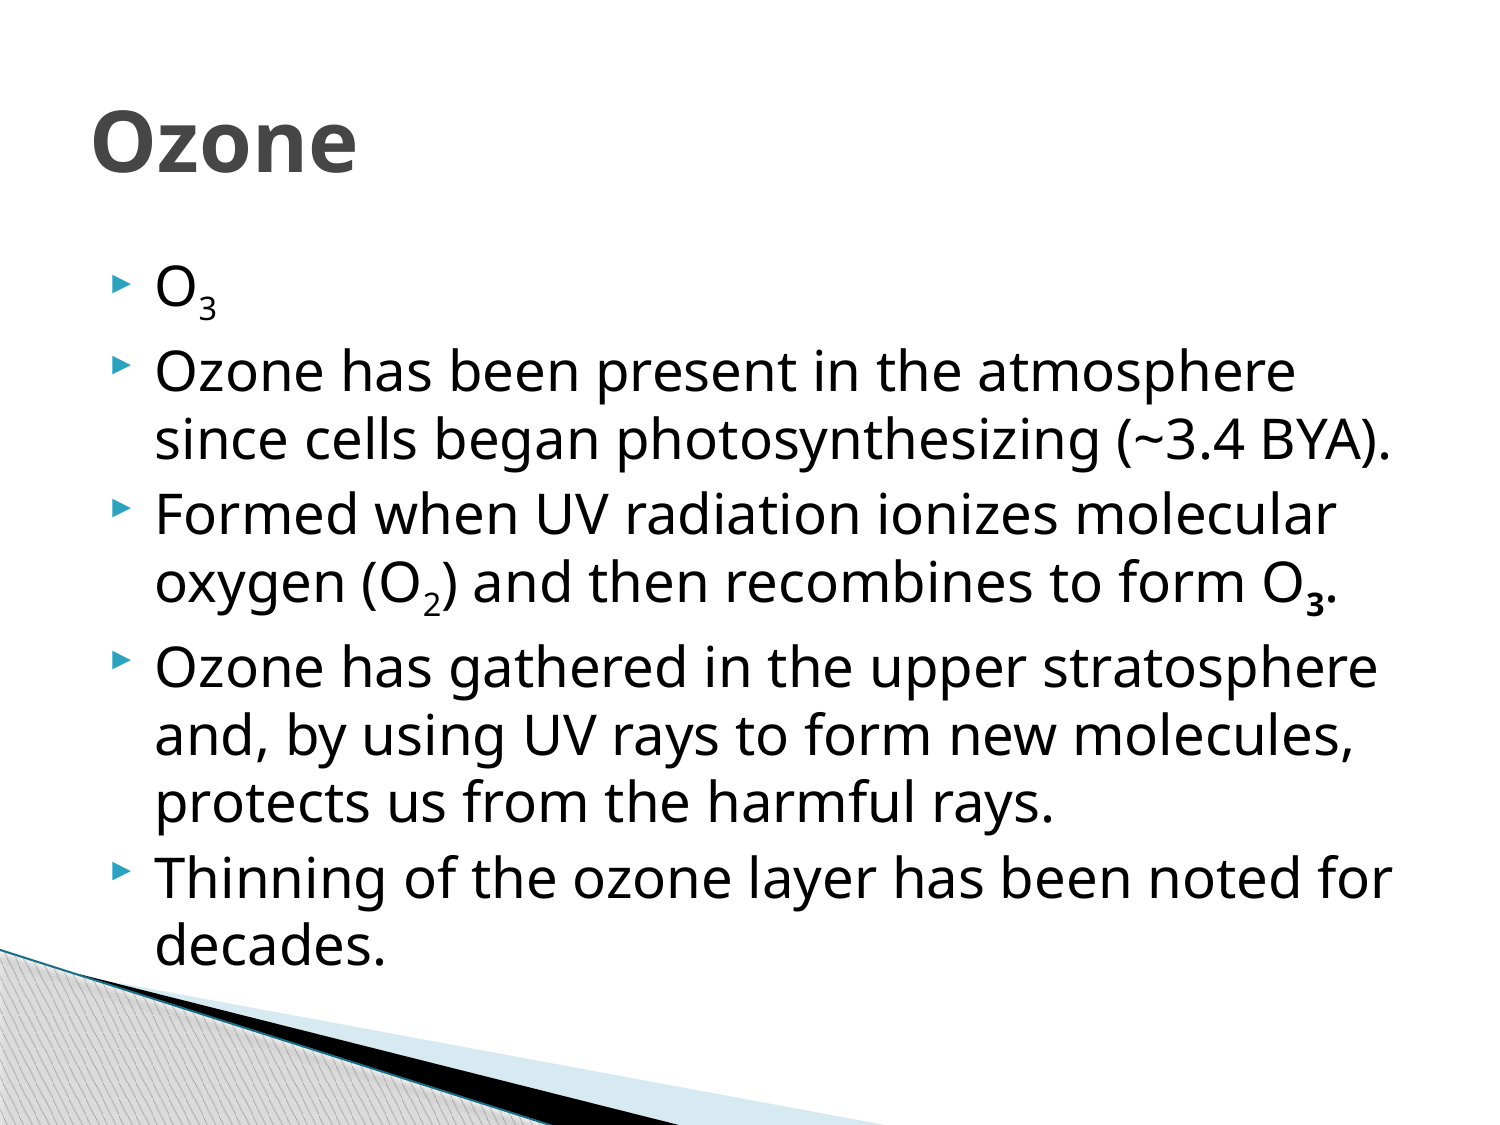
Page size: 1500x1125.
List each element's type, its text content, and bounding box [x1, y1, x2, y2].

title Ozone [75, 45, 1425, 233]
list O3 Ozone has been present in the atmosphere since cells began photosynthesizing (~3.4 BYA). Formed when UV radiation ionizes molecular oxygen (O2) and then recombines to form O3. Ozone has gathered in the upper stratosphere and, by using UV rays to form new molecules, protects us from the harmful rays. Thinning of the ozone layer has been noted for decades. [75, 243, 1425, 986]
